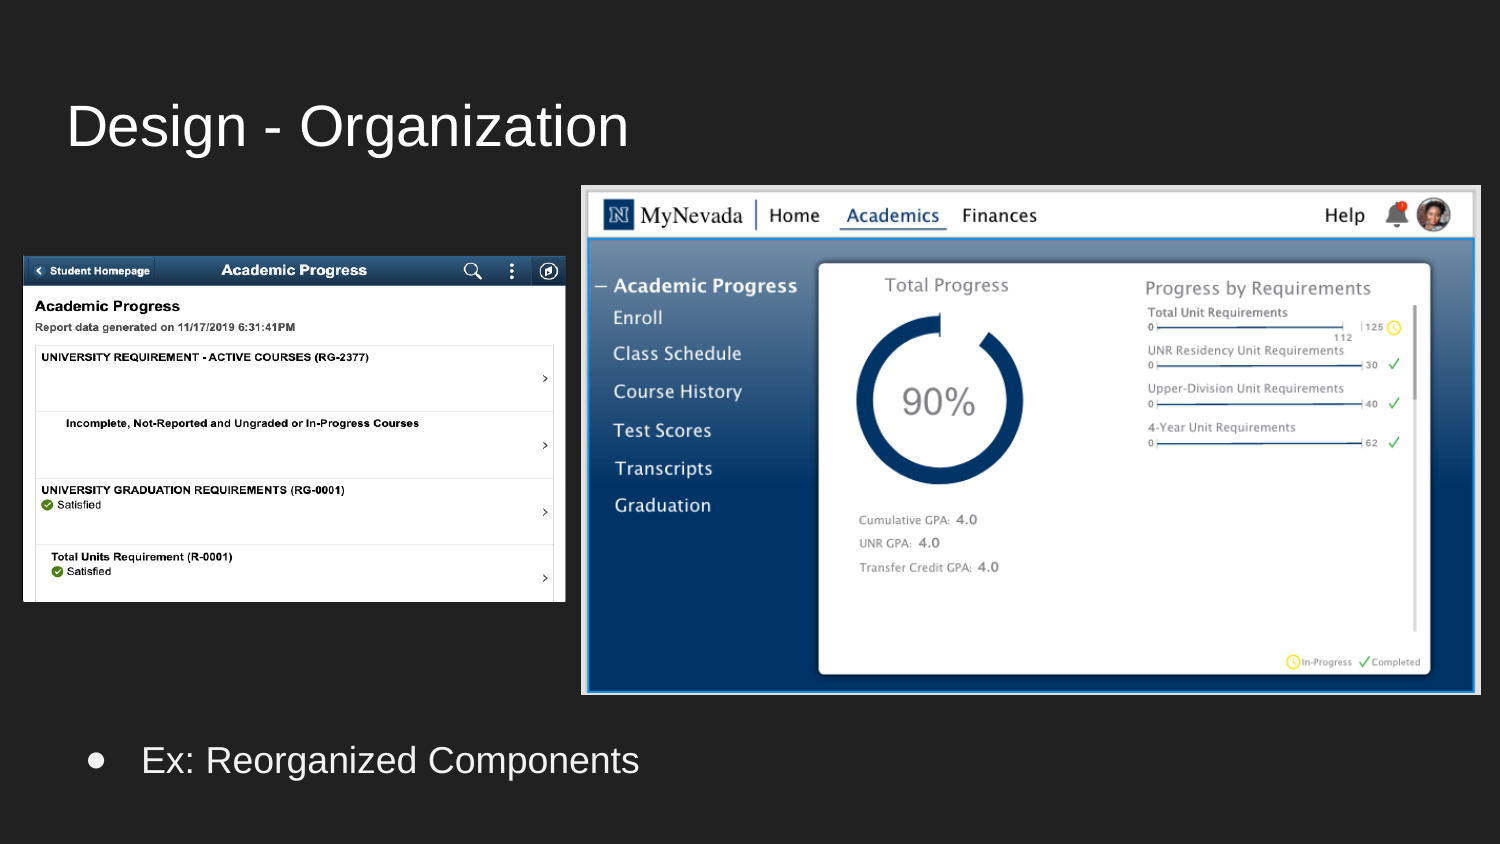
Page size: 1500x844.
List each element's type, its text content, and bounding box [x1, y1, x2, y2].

list Ex: Reorganized Components [51, 714, 1449, 831]
picture [22, 255, 566, 603]
title Design - Organization [51, 72, 1449, 167]
picture [581, 185, 1482, 695]
